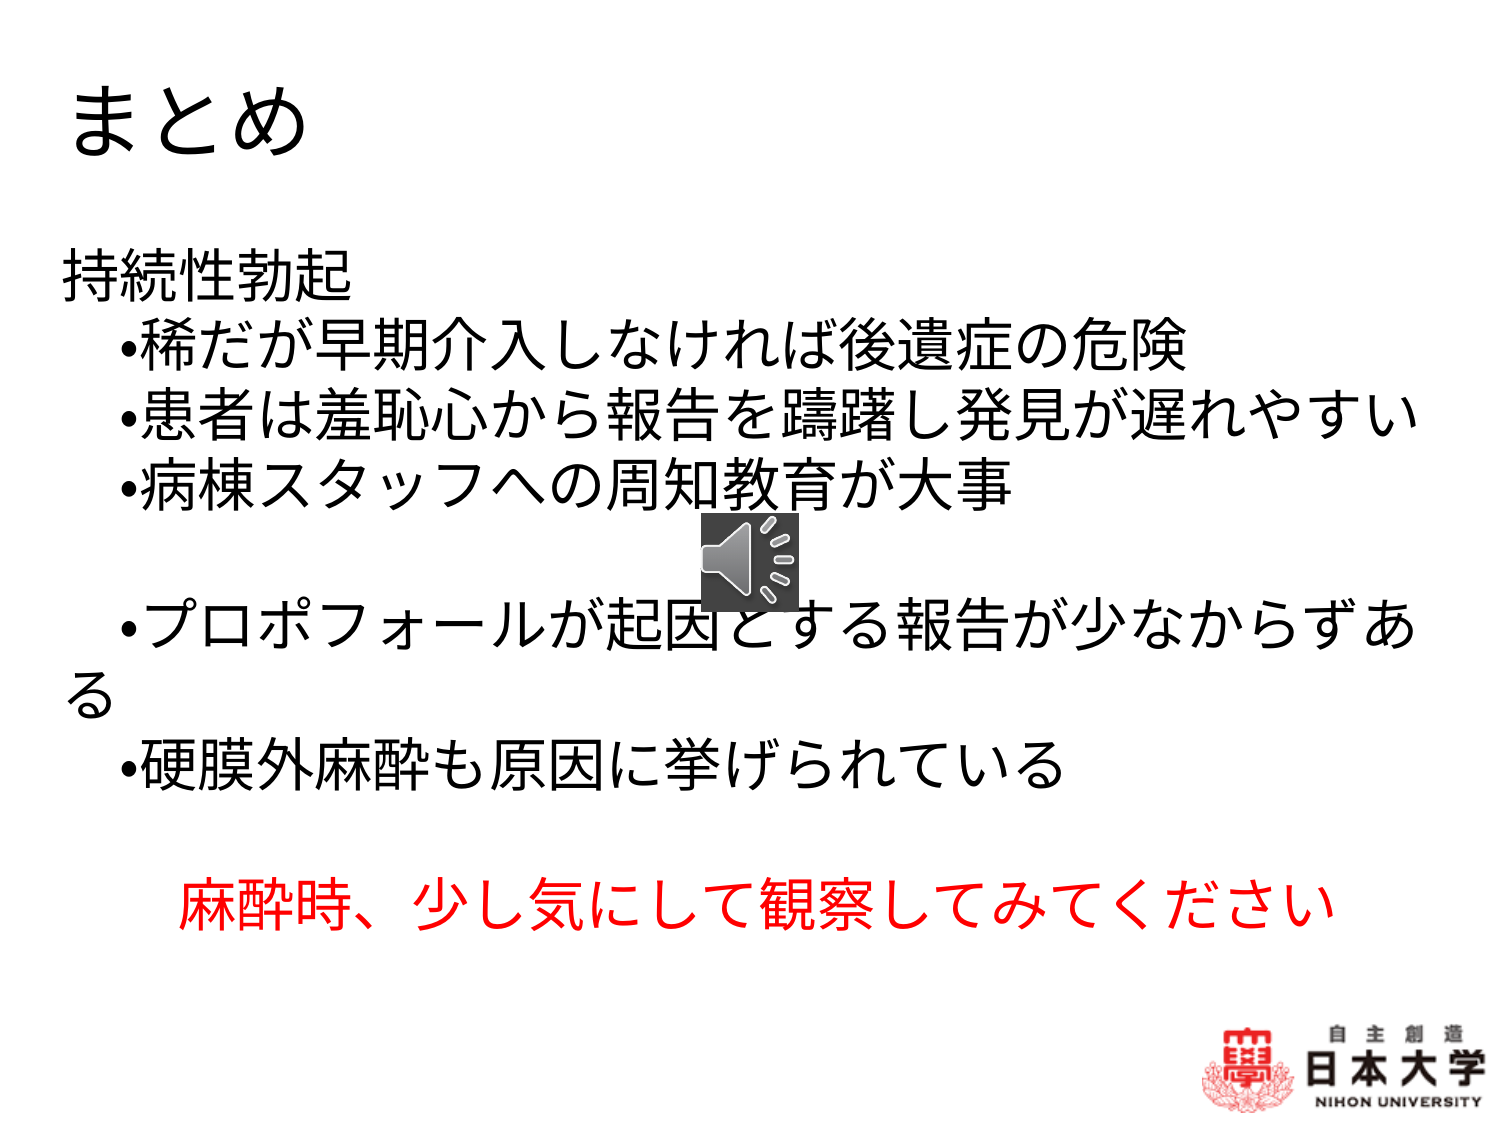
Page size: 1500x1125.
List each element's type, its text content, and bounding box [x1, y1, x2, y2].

text_box まとめ 持続性勃起 ・稀だが早期介入しなければ後遺症の危険 ・患者は羞恥心から報告を躊躇し発見が遅れやすい ・病棟スタッフへの周知教育が大事 ・プロポフォールが起因とする報告が少なからずある ・硬膜外麻酔も原因に挙げられている 麻酔時、少し気にして観察してみてください [46, 61, 1487, 1006]
picture [1202, 1023, 1487, 1113]
picture [699, 512, 800, 613]
